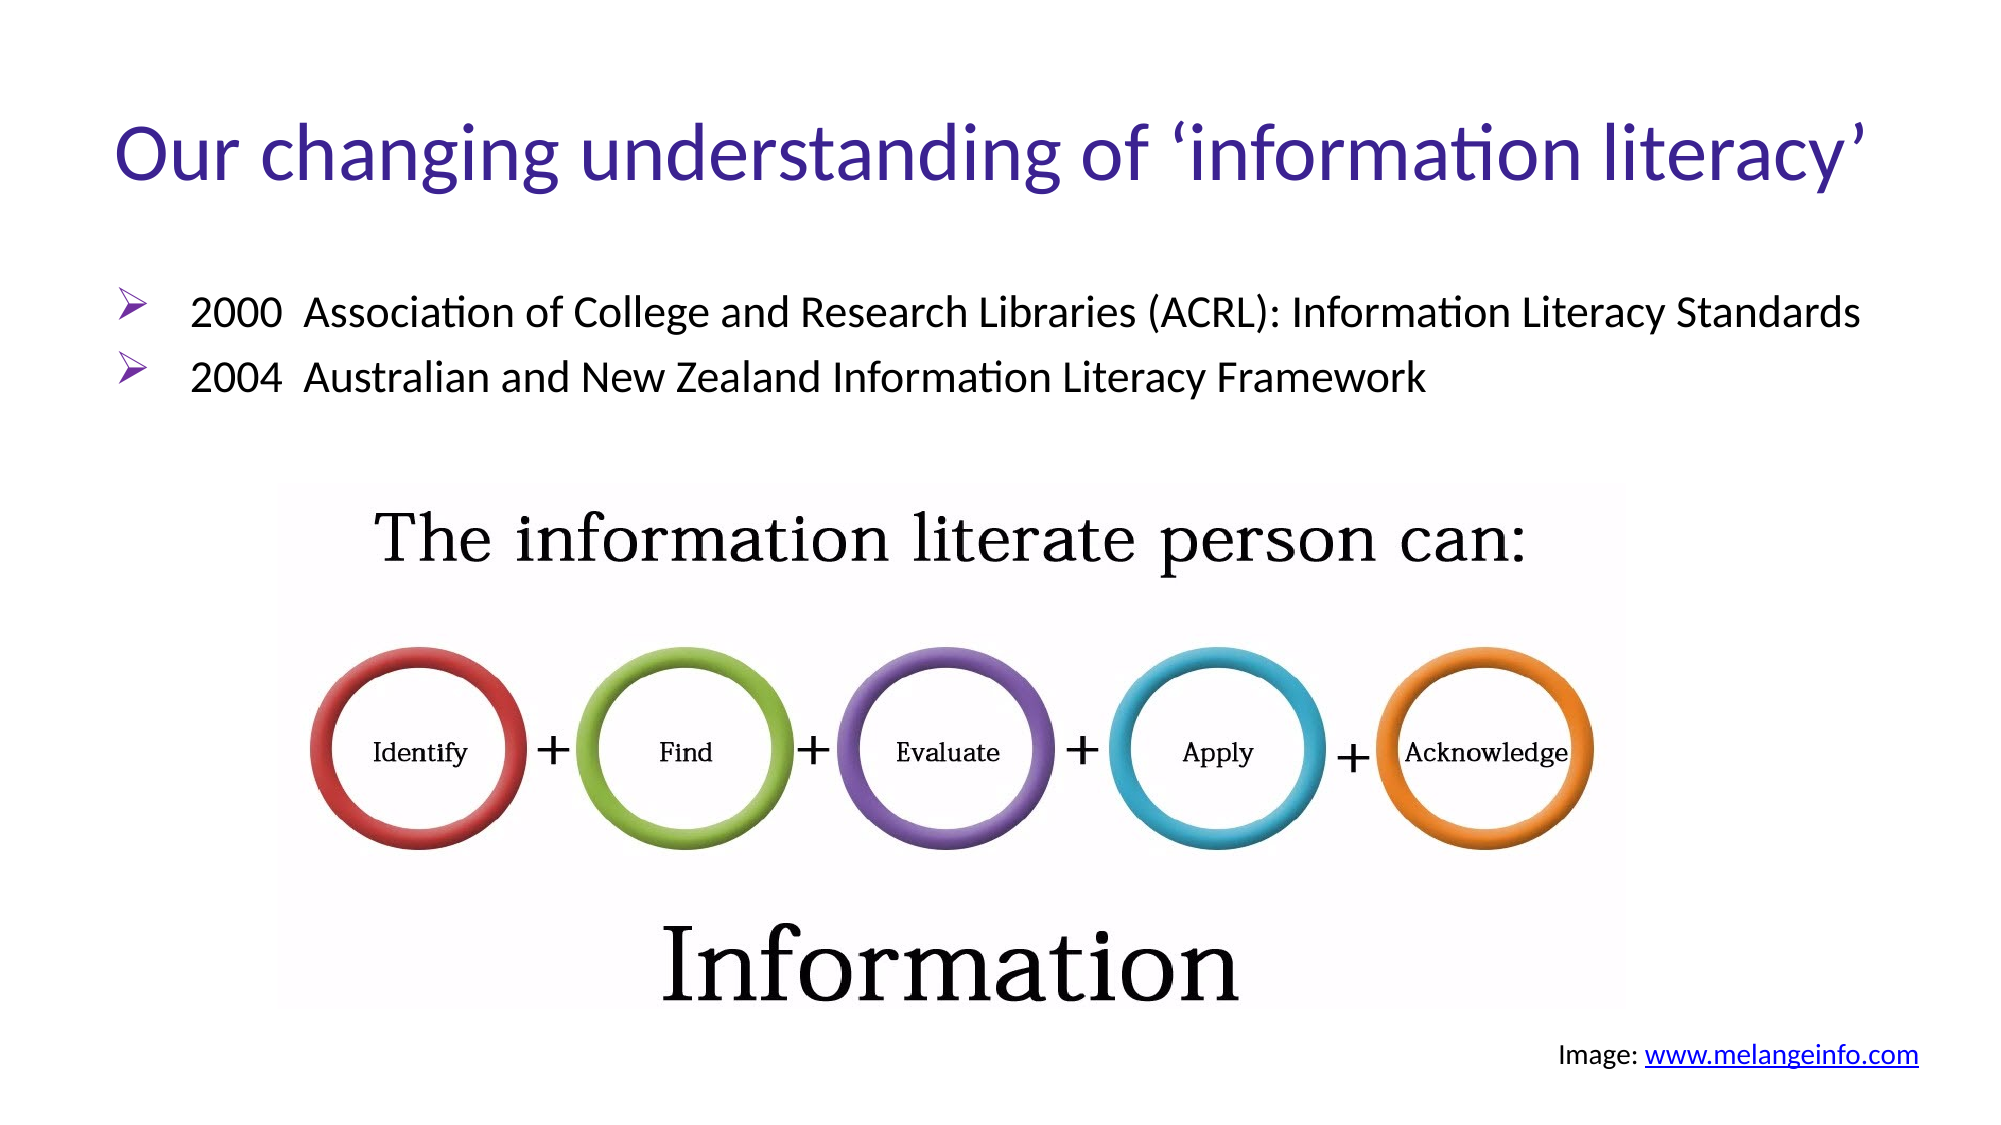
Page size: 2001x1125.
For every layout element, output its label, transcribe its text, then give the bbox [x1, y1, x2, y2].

text_box Image: www.melangeinfo.com [1543, 1027, 2000, 1078]
list 2000 Association of College and Research Libraries (ACRL): Information Literacy Standards 2004 Australian and New Zealand Information Literacy Framework [99, 274, 1900, 941]
picture [277, 483, 1636, 1009]
title Our changing understanding of ‘information literacy’ [99, 88, 1900, 207]
